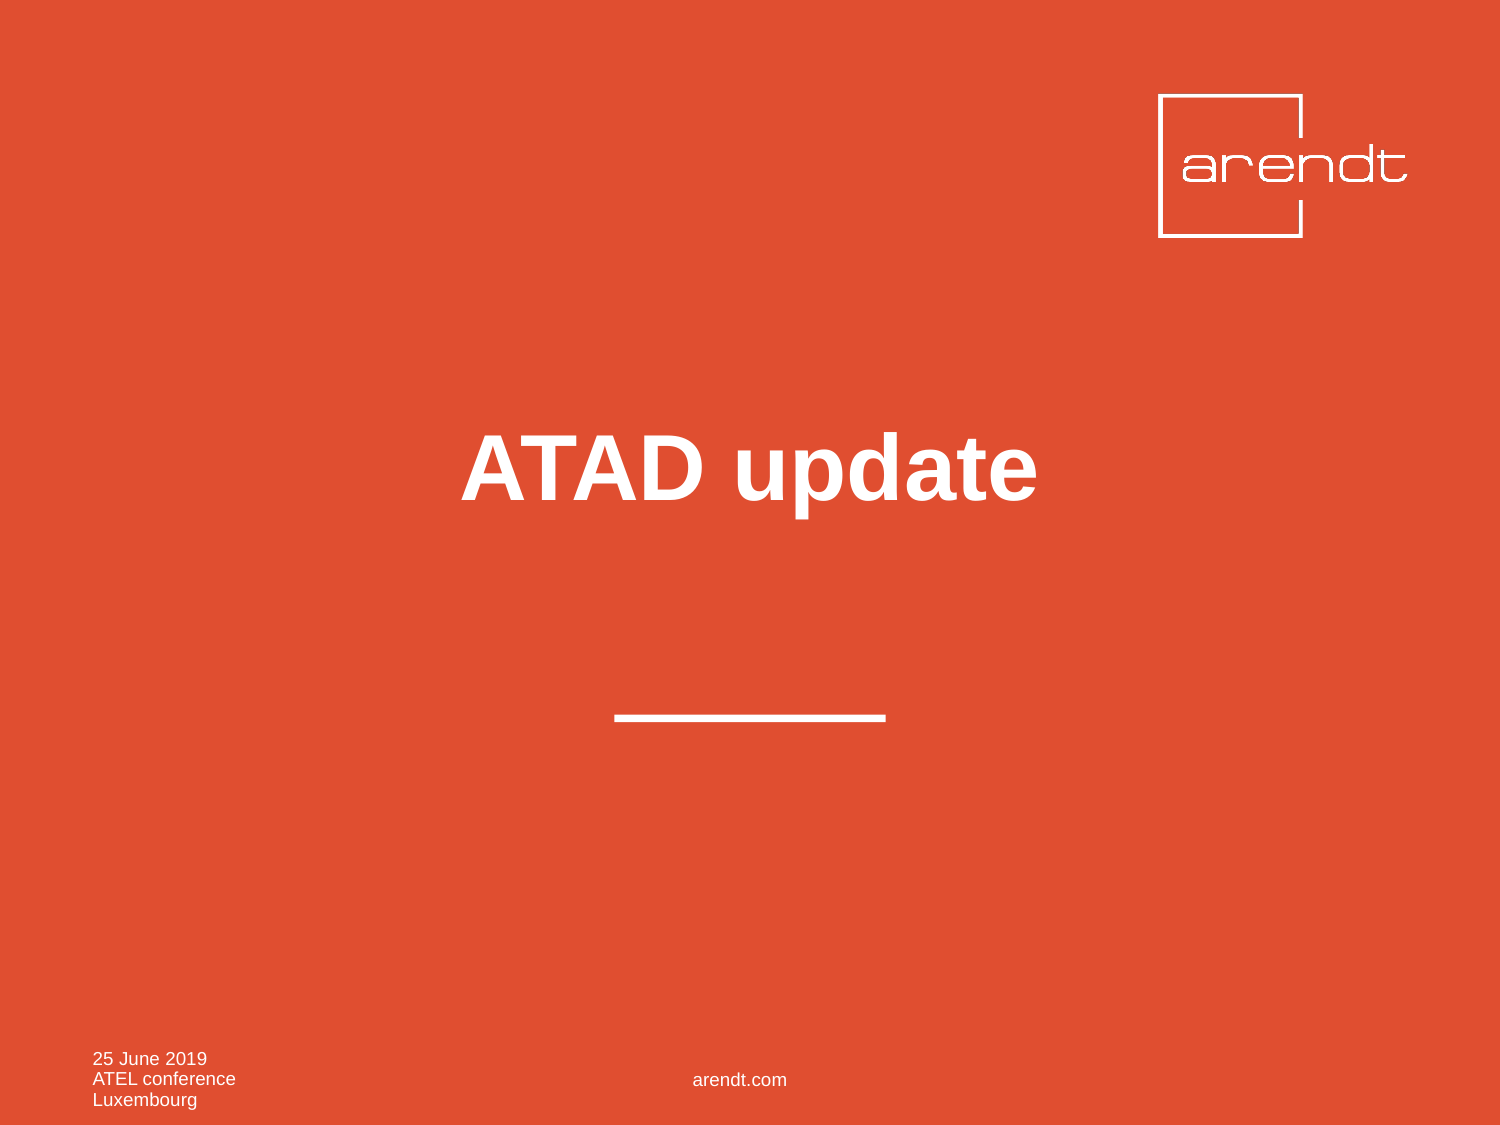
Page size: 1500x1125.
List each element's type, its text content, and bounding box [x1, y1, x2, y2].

title ATAD update [112, 349, 1388, 591]
list 25 June 2019 ATEL conference Luxembourg [77, 1042, 358, 1104]
picture [970, 0, 1500, 370]
